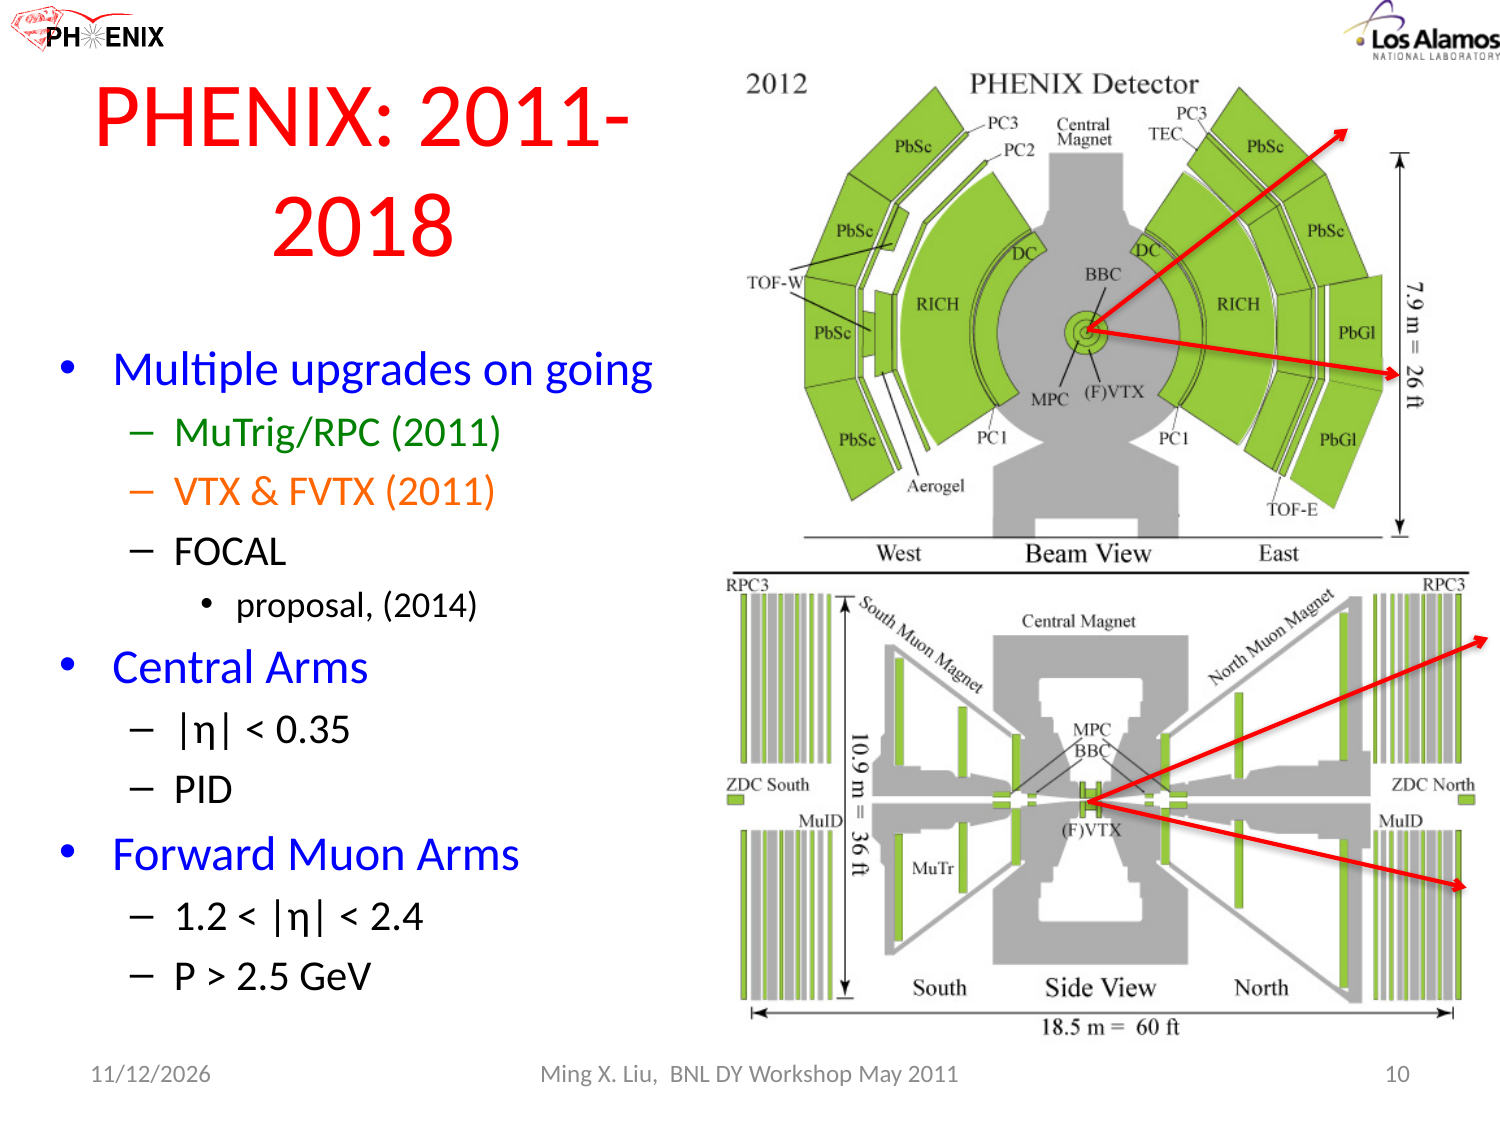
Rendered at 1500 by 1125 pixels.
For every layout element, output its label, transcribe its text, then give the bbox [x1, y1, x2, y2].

picture [725, 68, 1476, 1043]
picture [0, 0, 185, 44]
slide_number 10 [1074, 1052, 1425, 1103]
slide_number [75, 1042, 425, 1103]
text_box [1087, 329, 1401, 376]
picture [1337, 0, 1500, 60]
title PHENIX: 2011-2018 [0, 44, 727, 285]
list Multiple upgrades on going MuTrig/RPC (2011) VTX & FVTX (2011) FOCAL proposal, (2014) Central Arms |η| < 0.35 PID Forward Muon Arms 1.2 < |η| < 2.4 P > 2.5 GeV [43, 329, 696, 1021]
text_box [1087, 637, 1489, 803]
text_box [1090, 801, 1467, 888]
footer Ming X. Liu, BNL DY Workshop May 2011 [512, 1042, 988, 1103]
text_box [1087, 128, 1349, 329]
